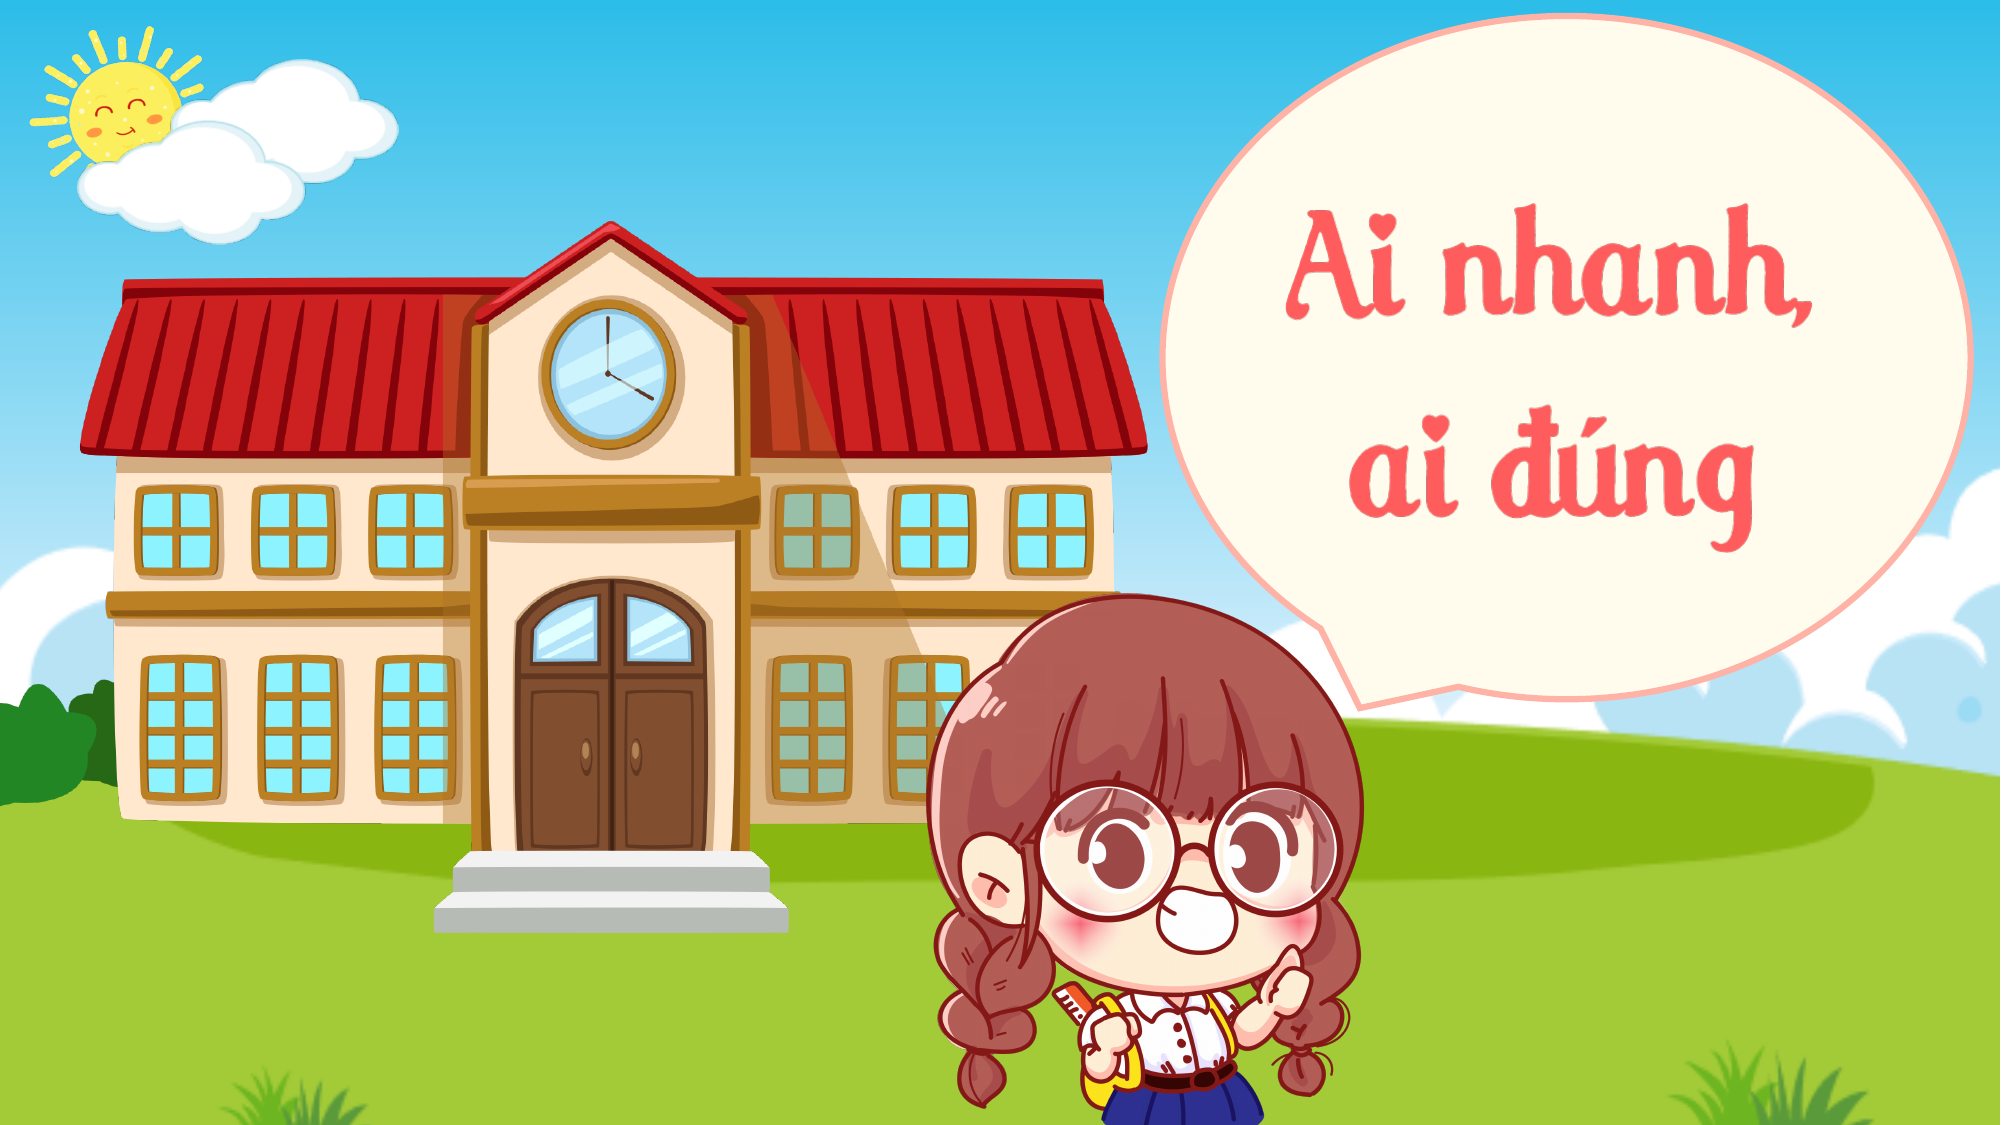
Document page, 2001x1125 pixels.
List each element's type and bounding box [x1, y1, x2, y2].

picture [0, 0, 2000, 1125]
text_box [0, 0, 399, 245]
